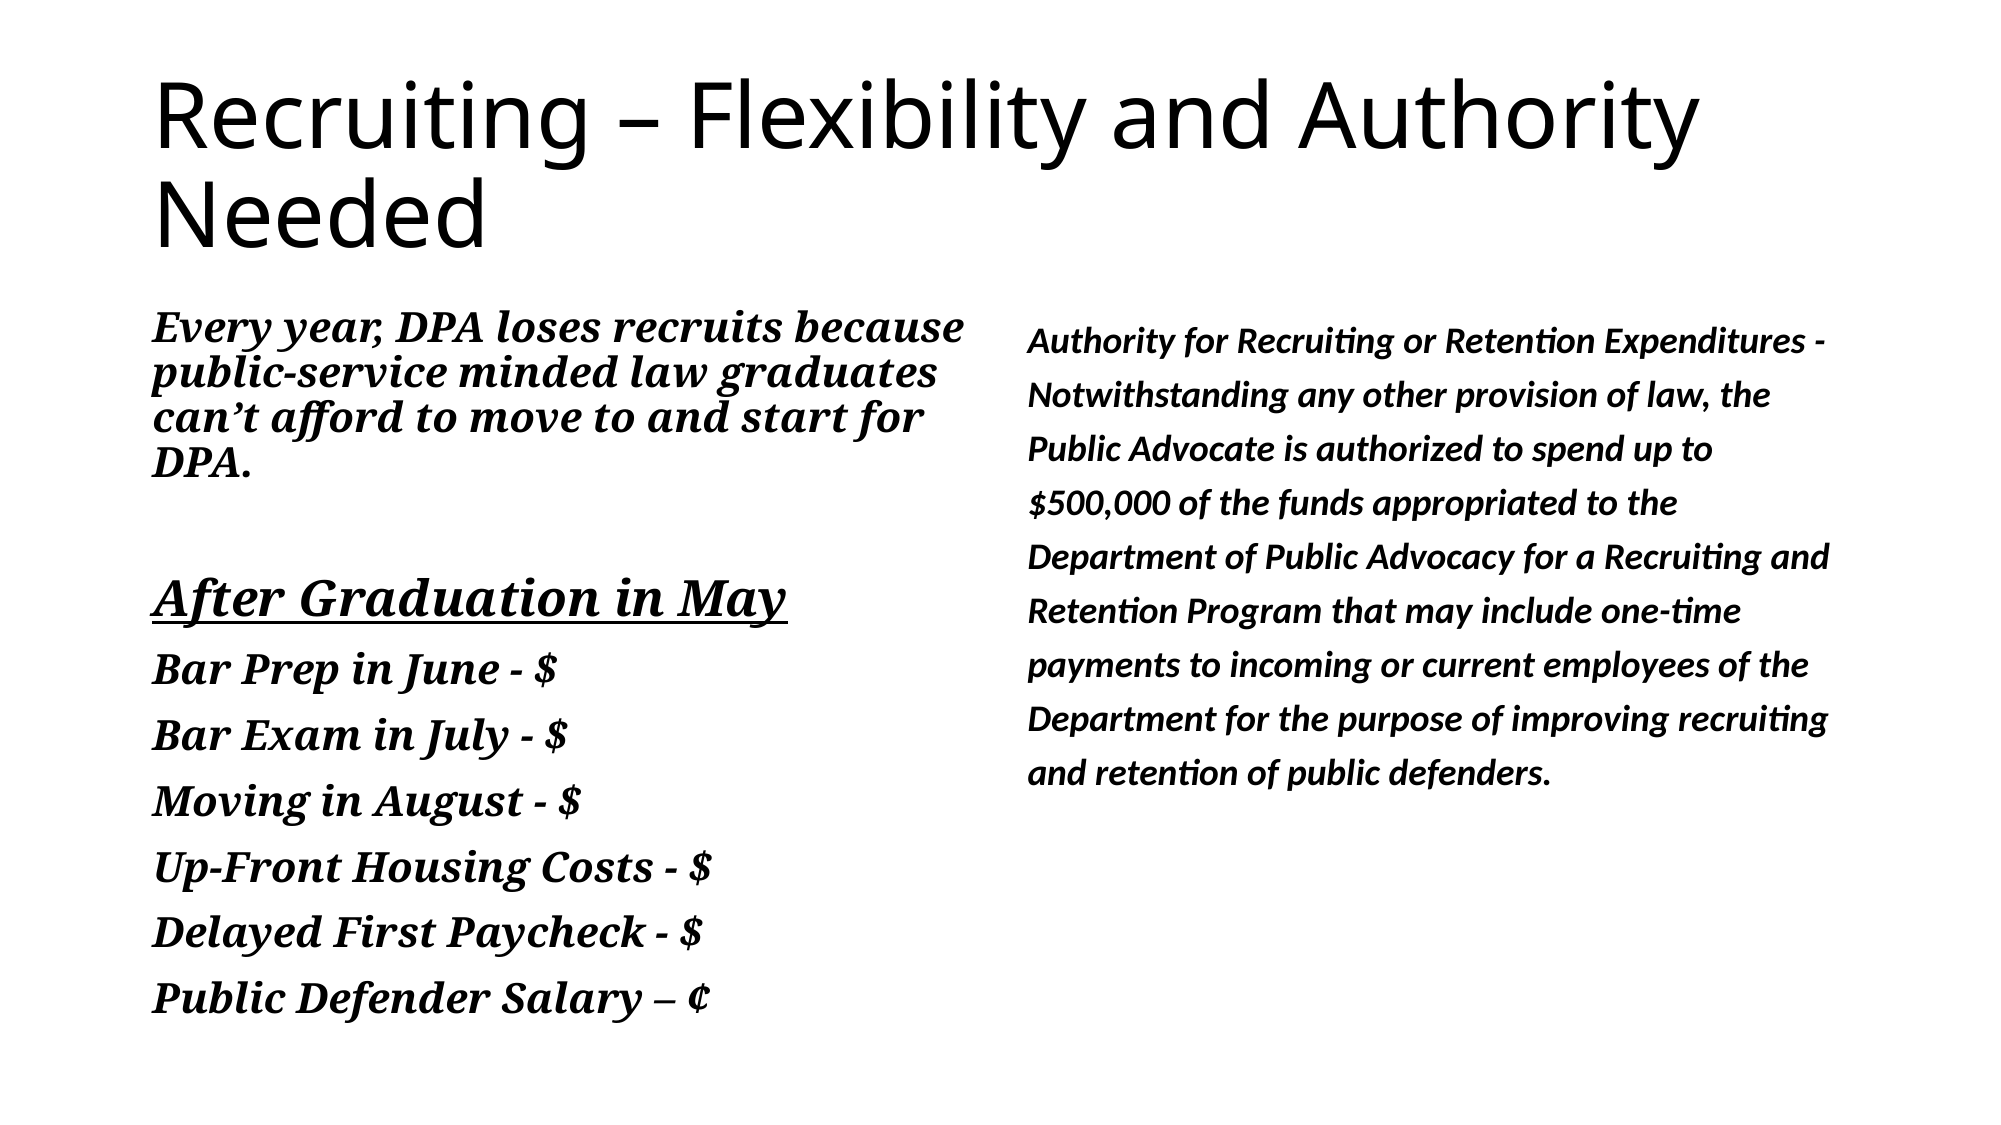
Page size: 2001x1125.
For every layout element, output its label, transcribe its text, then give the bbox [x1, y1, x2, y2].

list Authority for Recruiting or Retention Expenditures - Notwithstanding any other provision of law, the Public Advocate is authorized to spend up to $500,000 of the funds appropriated to the Department of Public Advocacy for a Recruiting and Retention Program that may include one-time payments to incoming or current employees of the Department for the purpose of improving recruiting and retention of public defenders. [1012, 299, 1863, 1014]
title Recruiting – Flexibility and Authority Needed [137, 59, 1863, 278]
list Every year, DPA loses recruits because public-service minded law graduates can’t afford to move to and start for DPA. After Graduation in May Bar Prep in June - $ Bar Exam in July - $ Moving in August - $ Up-Front Housing Costs - $ Delayed First Paycheck - $ Public Defender Salary – ¢ [137, 299, 988, 1014]
